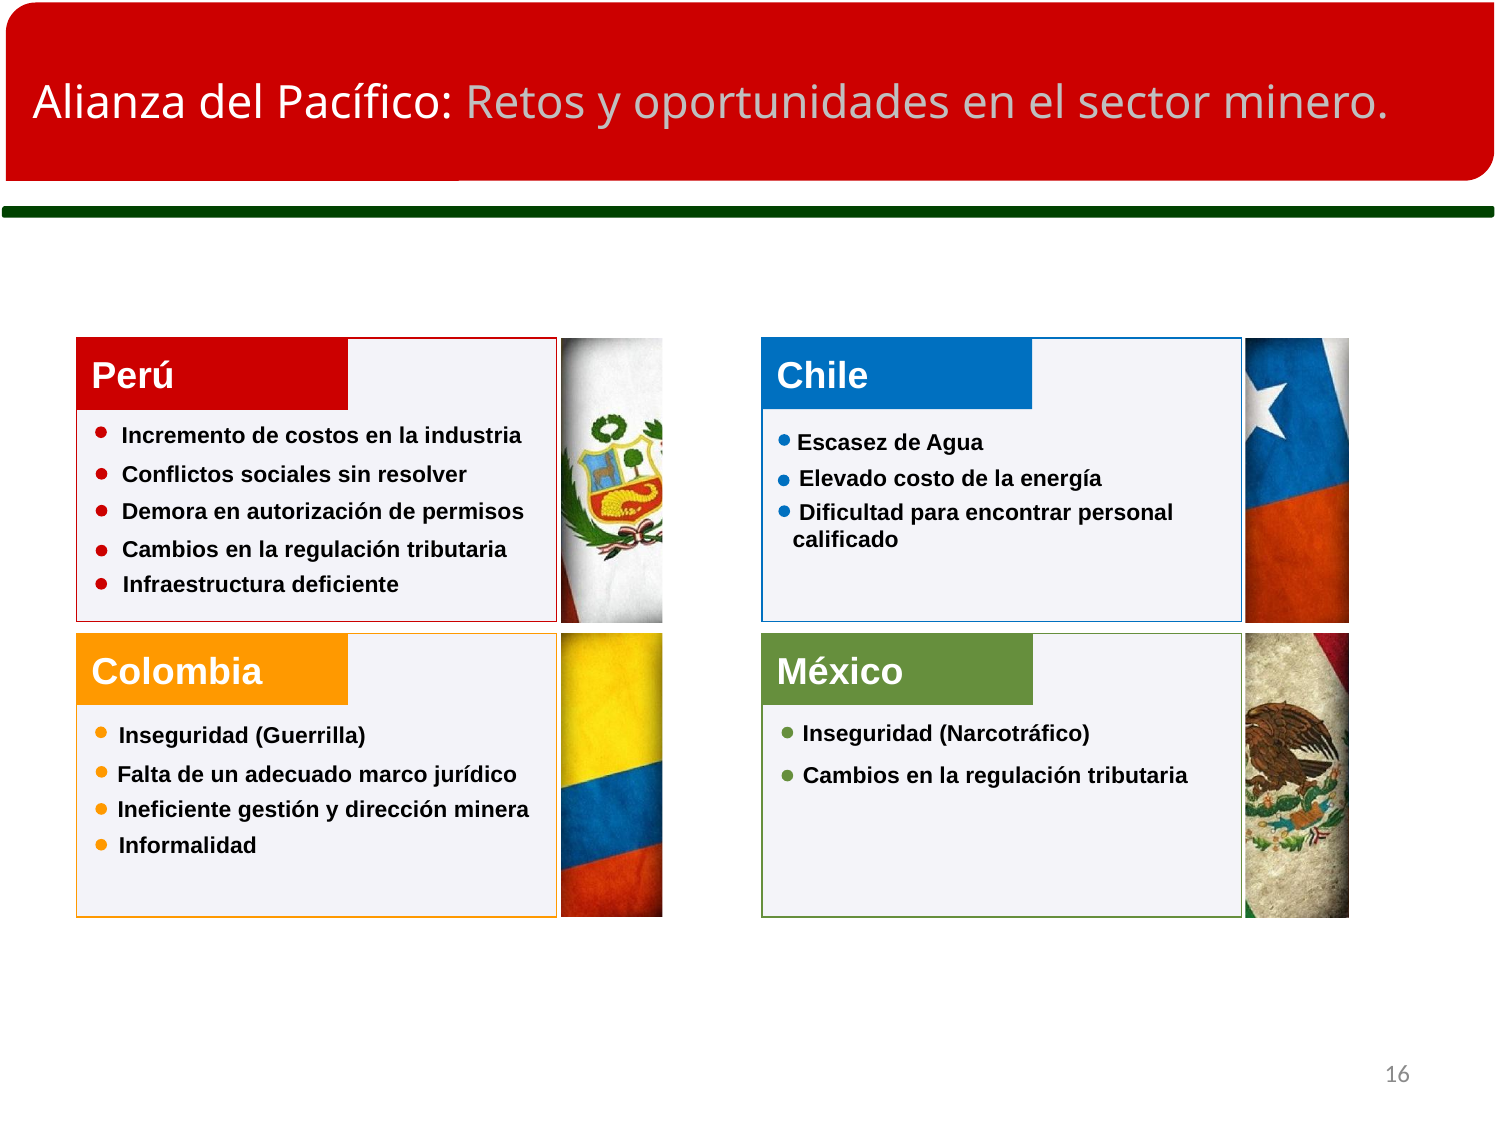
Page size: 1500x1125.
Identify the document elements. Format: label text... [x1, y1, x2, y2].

text_box Dificultad para encontrar personal calificado [777, 490, 1240, 560]
text_box Inseguridad (Guerrilla) [103, 712, 555, 756]
text_box [76, 338, 557, 622]
text_box [3, 0, 1497, 183]
text_box Infraestructura deficiente [108, 562, 555, 605]
text_box Inseguridad (Narcotráfico) [788, 711, 1240, 753]
text_box [781, 769, 794, 782]
text_box Chile [761, 338, 1033, 410]
text_box [761, 338, 1242, 622]
title Alianza del Pacífico: Retos y oportunidades en el sector minero. [17, 19, 1492, 181]
text_box [95, 544, 107, 557]
text_box Ineficiente gestión y dirección minera [102, 786, 555, 830]
picture [560, 337, 663, 624]
text_box Informalidad [103, 823, 555, 866]
text_box [95, 766, 108, 778]
text_box [95, 504, 108, 517]
text_box [781, 726, 794, 739]
picture [560, 633, 663, 918]
text_box [95, 838, 108, 851]
picture [1245, 633, 1350, 918]
text_box [95, 577, 108, 590]
text_box [95, 803, 108, 815]
text_box [76, 633, 557, 917]
text_box [778, 434, 791, 446]
text_box Colombia [76, 634, 347, 705]
text_box [95, 726, 107, 739]
picture [1245, 337, 1350, 624]
text_box Falta de un adecuado marco jurídico [102, 751, 555, 786]
text_box [777, 474, 790, 487]
text_box Incremento de costos en la industria [106, 412, 555, 456]
text_box [761, 633, 1242, 917]
slide_number 16 [1074, 1042, 1425, 1103]
text_box Elevado costo de la energía [777, 455, 1240, 490]
text_box [1, 206, 1495, 218]
text_box [95, 467, 108, 480]
text_box Escasez de Agua [782, 420, 1240, 455]
text_box Demora en autorización de permisos [107, 495, 555, 527]
text_box México [761, 634, 1033, 705]
text_box [95, 426, 107, 439]
text_box Cambios en la regulación tributaria [788, 753, 1240, 796]
text_box Conflictos sociales sin resolver [107, 456, 555, 495]
text_box Perú [76, 338, 347, 410]
text_box Cambios en la regulación tributaria [107, 527, 555, 570]
